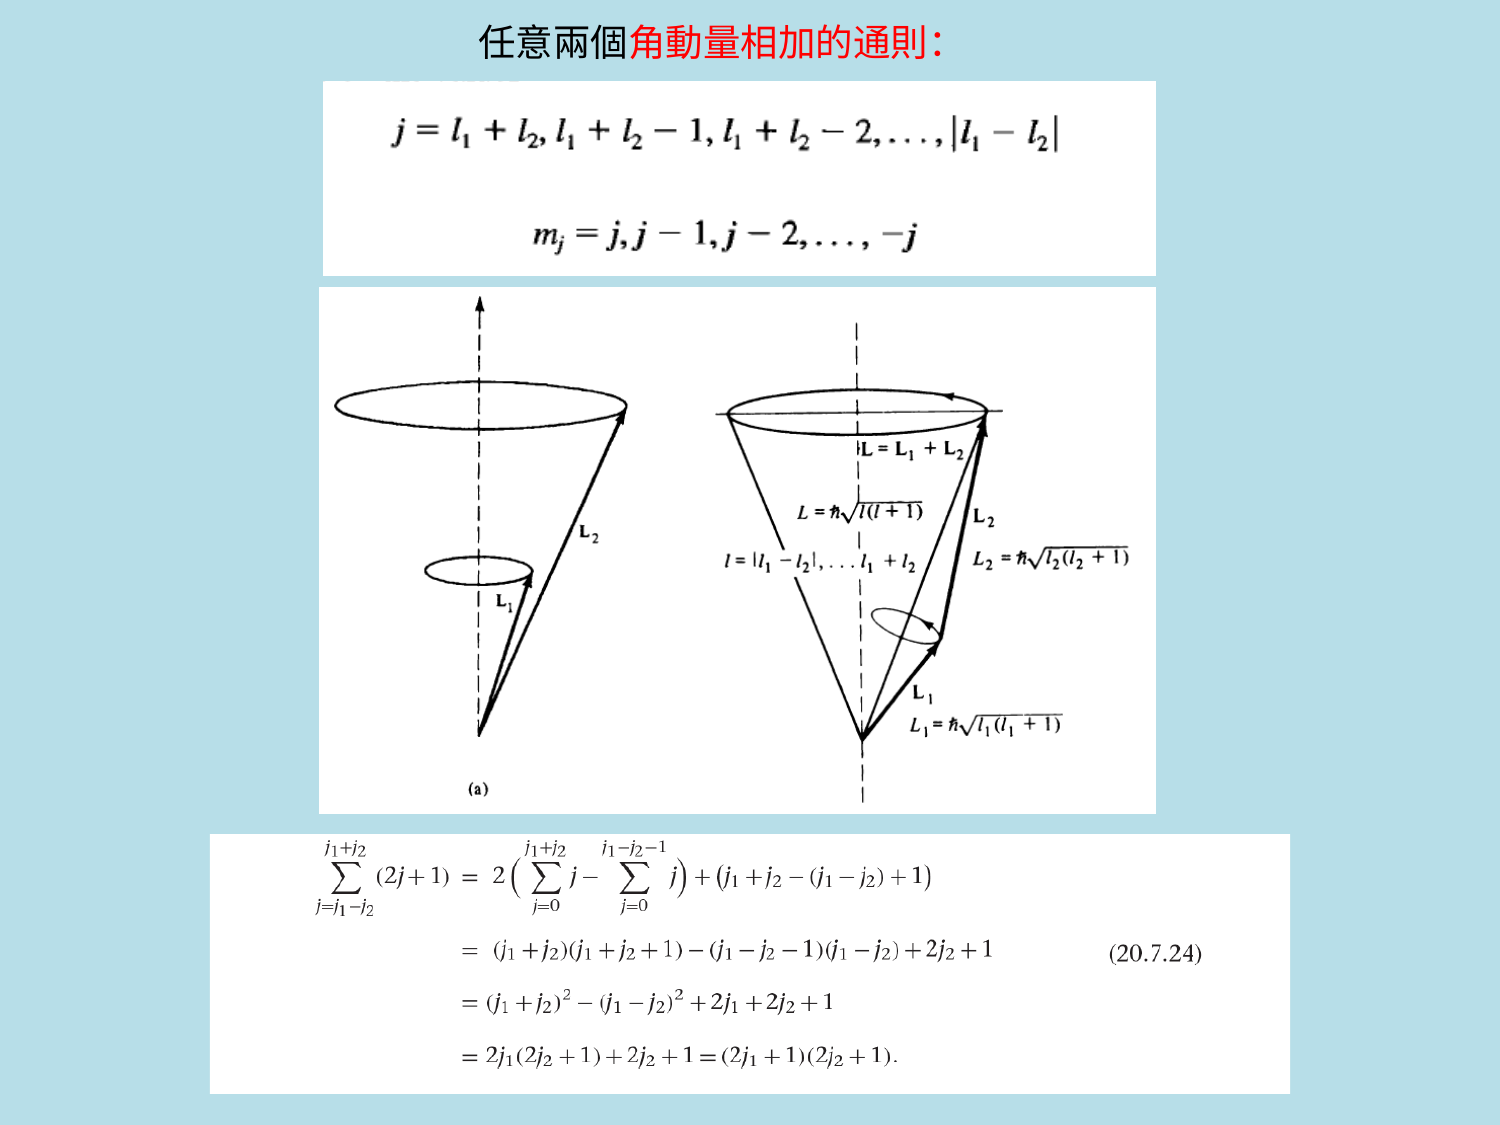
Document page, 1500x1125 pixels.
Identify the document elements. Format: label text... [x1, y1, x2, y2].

text_box 任意兩個角動量相加的通則： [463, 11, 995, 72]
picture [319, 287, 1156, 815]
picture [209, 833, 1291, 1095]
picture [322, 80, 1156, 284]
